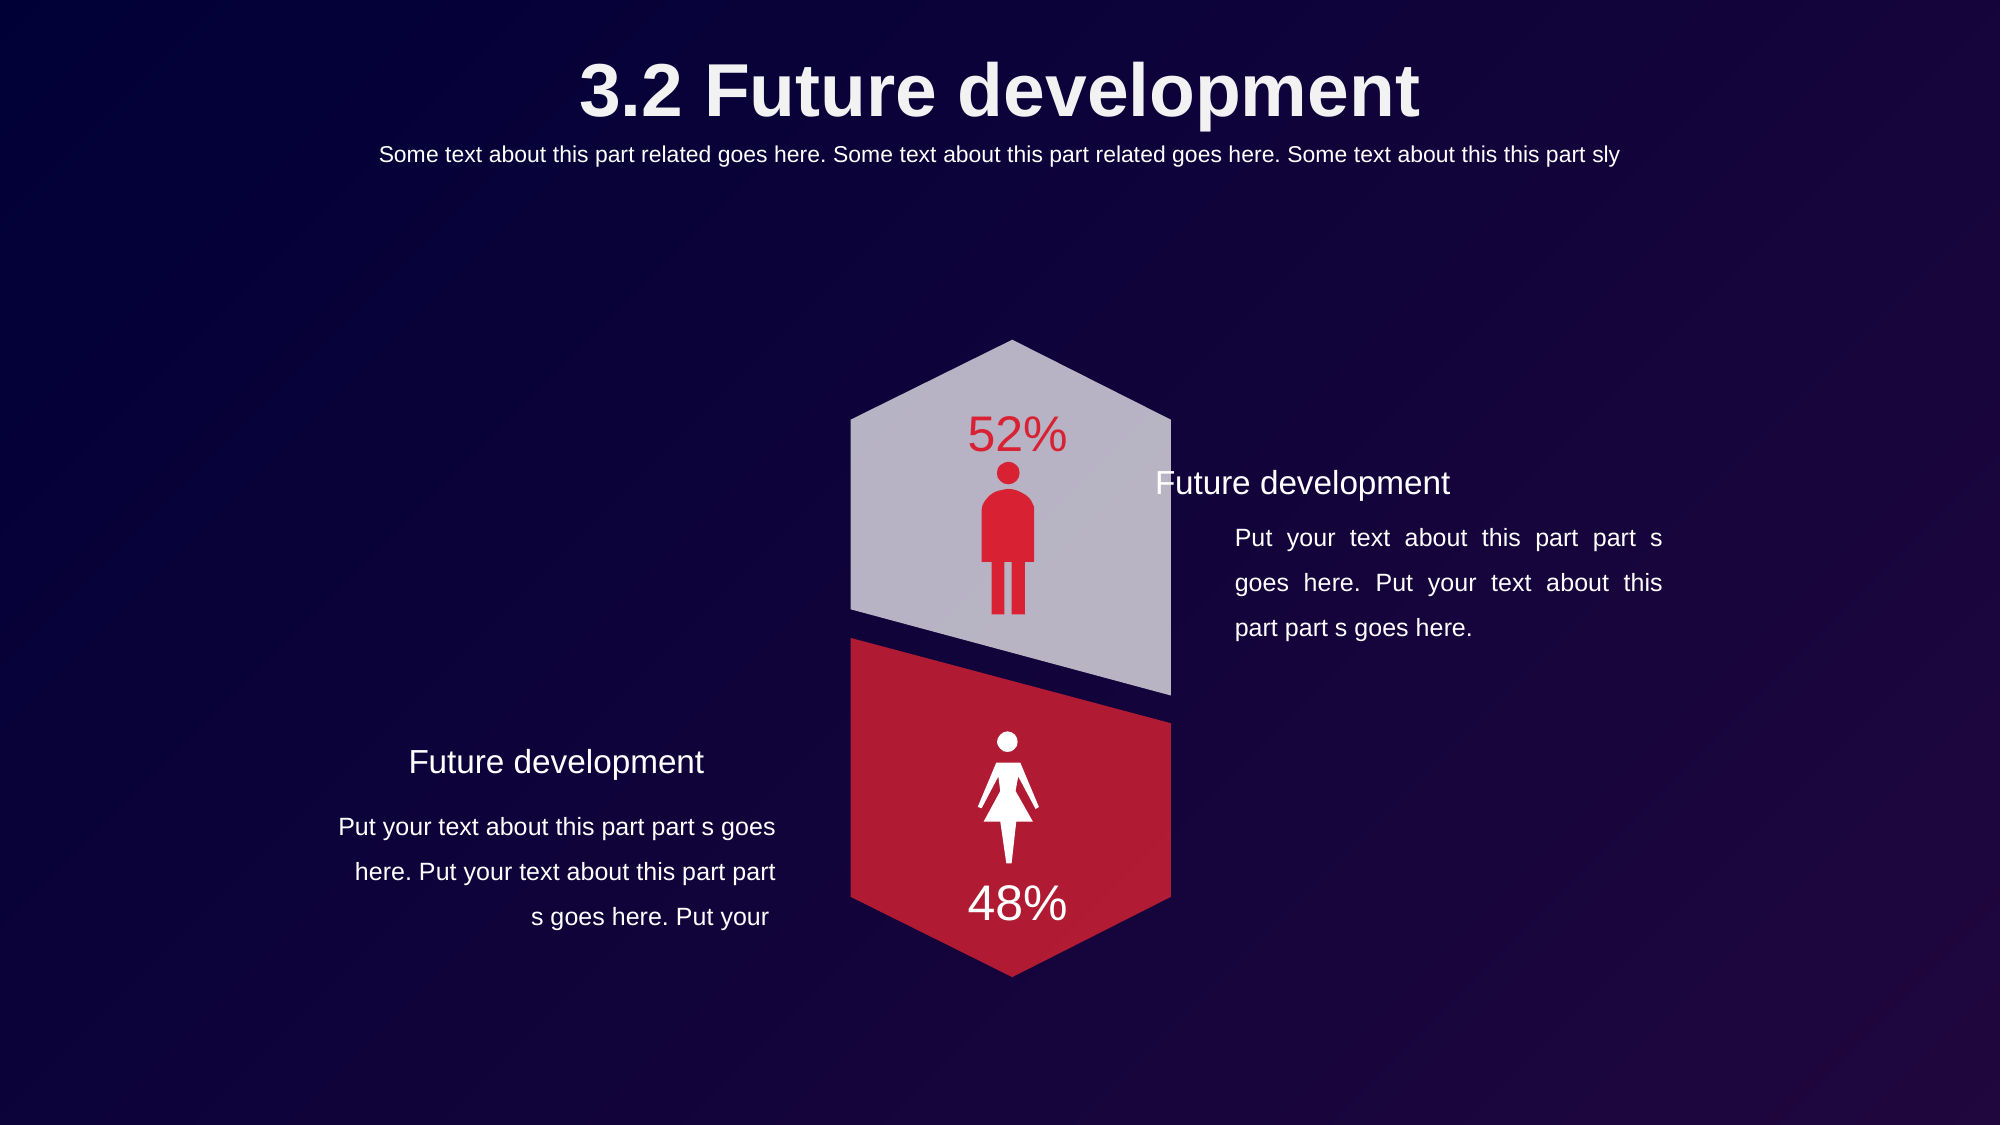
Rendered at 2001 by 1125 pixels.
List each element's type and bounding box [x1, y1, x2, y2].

text_box [321, 339, 1679, 978]
text_box [353, 34, 1647, 173]
